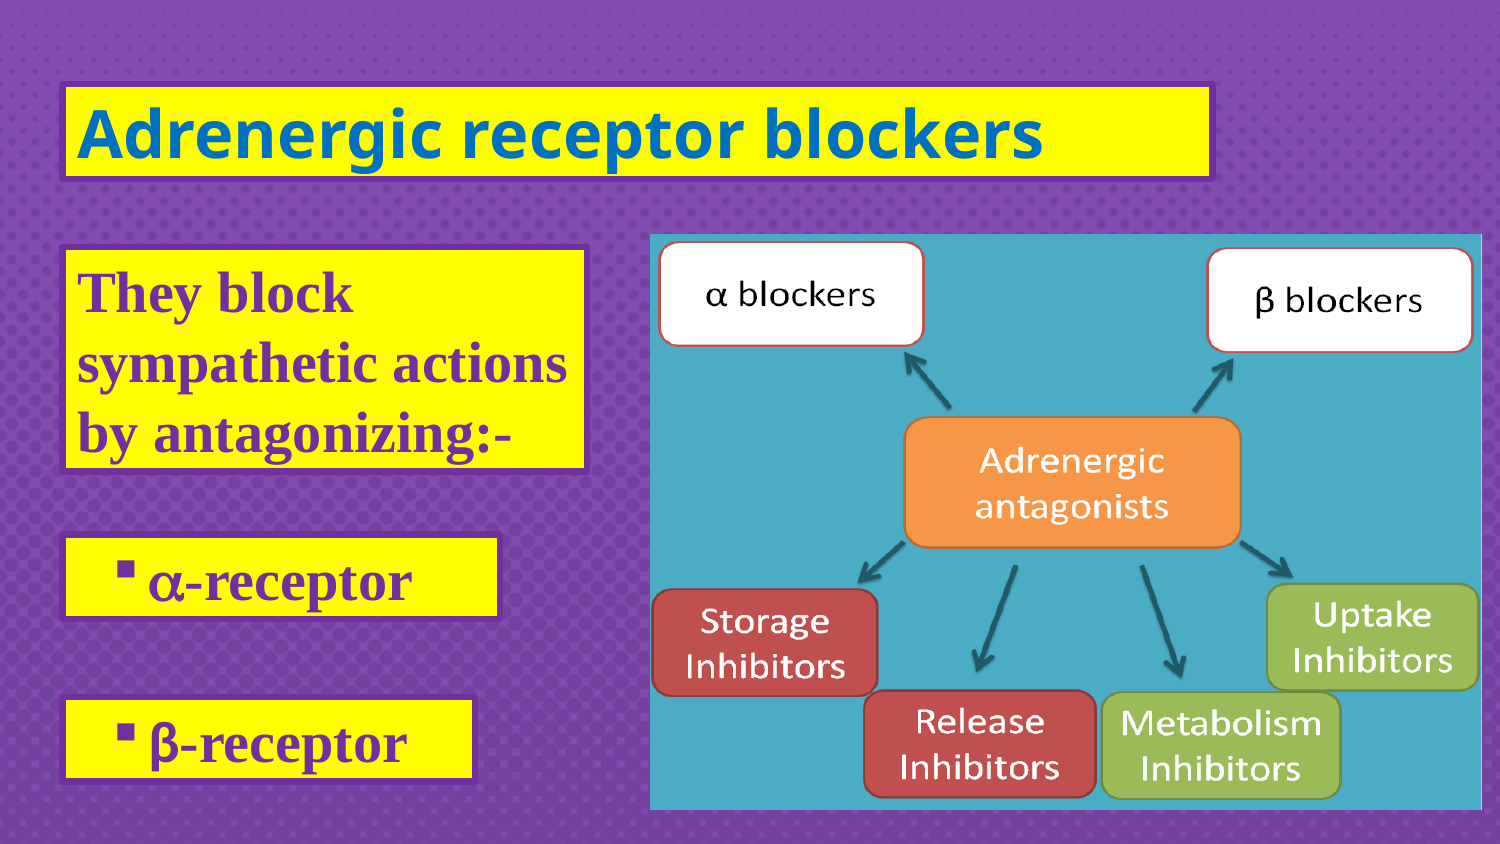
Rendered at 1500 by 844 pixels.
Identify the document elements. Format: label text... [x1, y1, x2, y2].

text_box β-receptor [62, 696, 475, 782]
text_box They block sympathetic actions by antagonizing:- [62, 246, 588, 472]
text_box Adrenergic receptor blockers [62, 84, 1213, 179]
text_box -receptor [62, 534, 500, 620]
picture [649, 234, 1482, 810]
